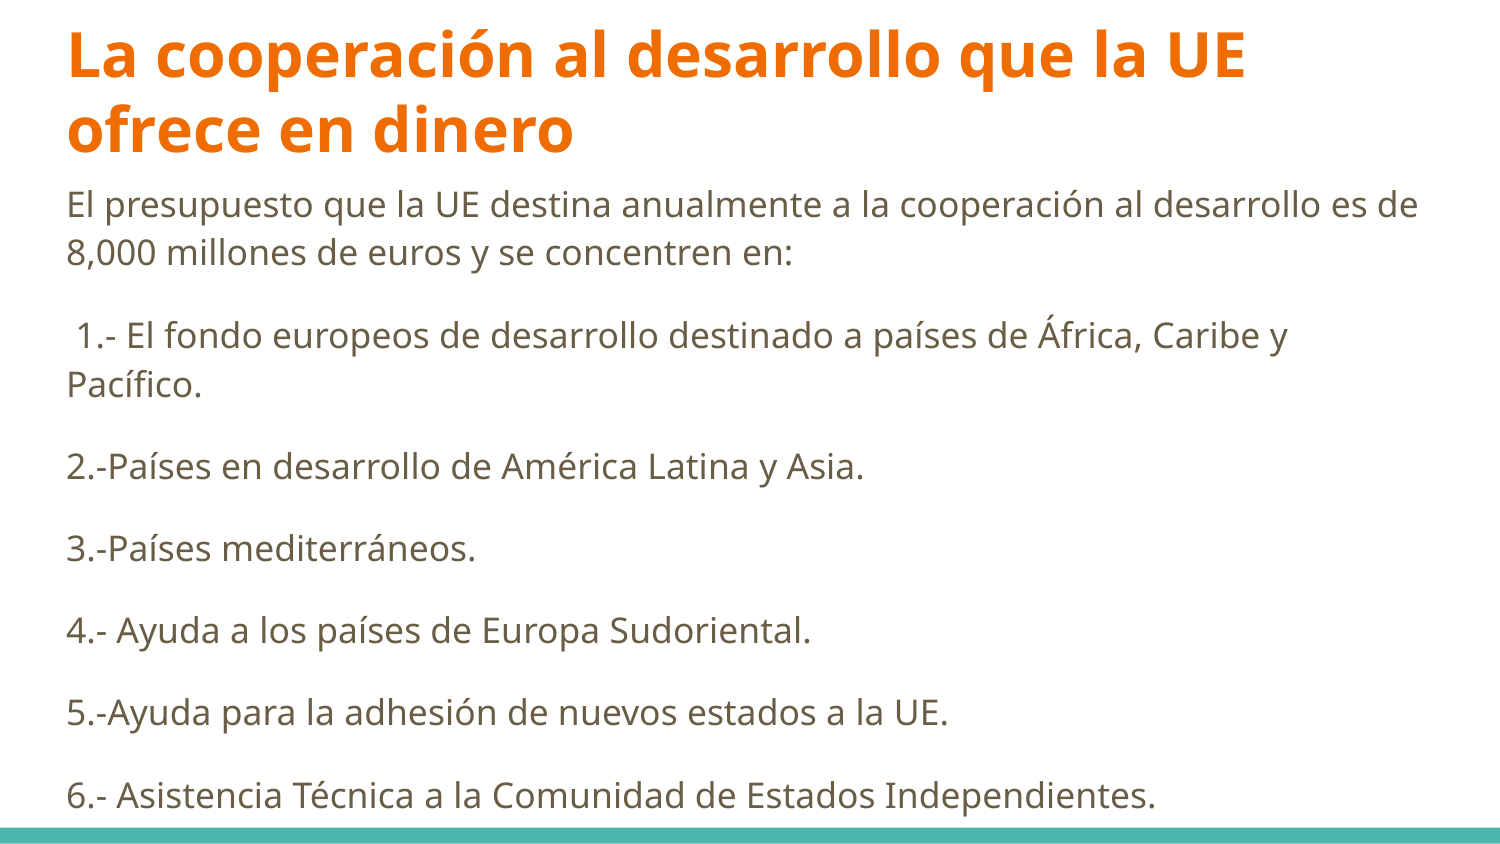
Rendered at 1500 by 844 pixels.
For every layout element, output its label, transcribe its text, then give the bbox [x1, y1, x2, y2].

title La cooperación al desarrollo que la UE ofrece en dinero [51, 0, 1449, 116]
list El presupuesto que la UE destina anualmente a la cooperación al desarrollo es de 8,000 millones de euros y se concentren en: 1.- El fondo europeos de desarrollo destinado a países de África, Caribe y Pacífico. 2.-Países en desarrollo de América Latina y Asia. 3.-Países mediterráneos. 4.- Ayuda a los países de Europa Sudoriental. 5.-Ayuda para la adhesión de nuevos estados a la UE. 6.- Asistencia Técnica a la Comunidad de Estados Independientes. [51, 160, 1449, 630]
